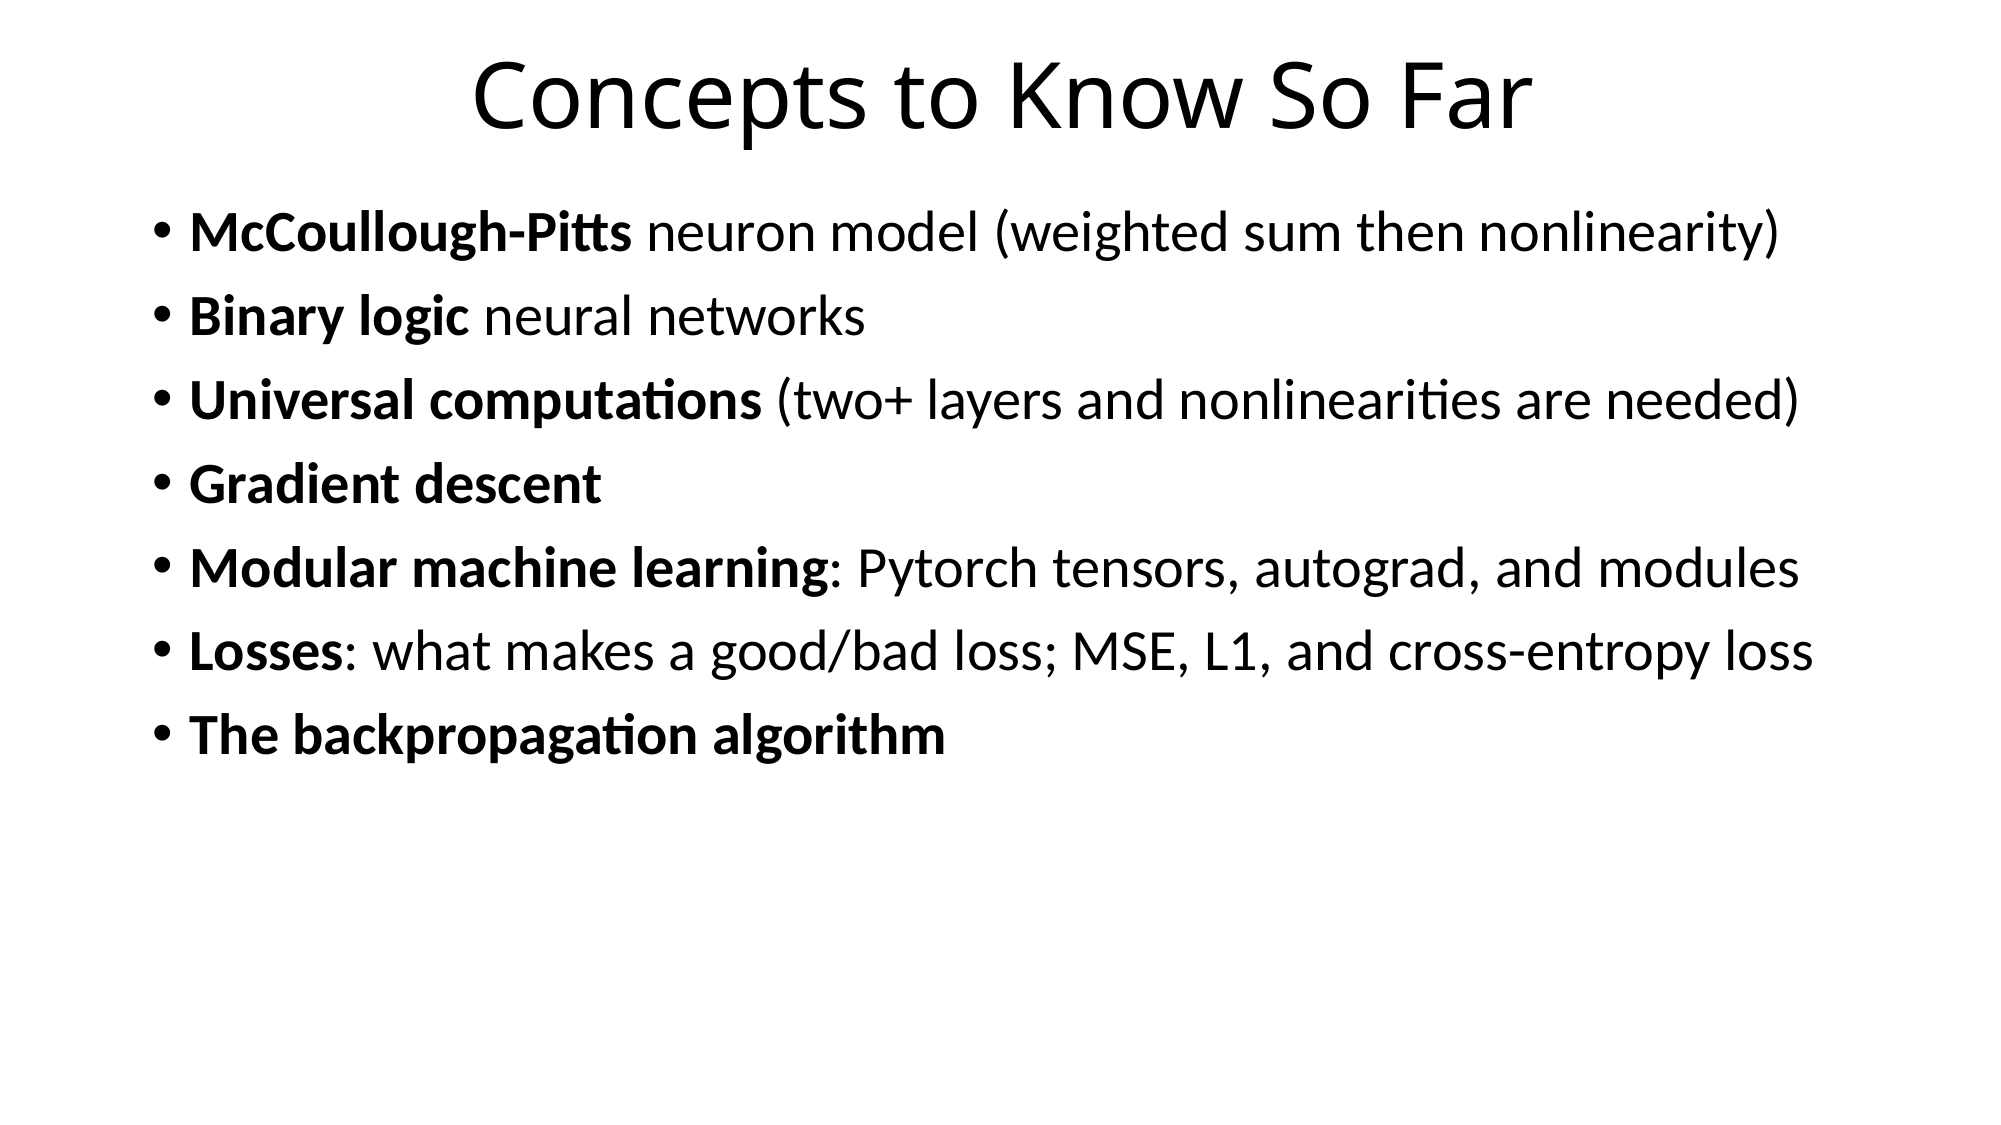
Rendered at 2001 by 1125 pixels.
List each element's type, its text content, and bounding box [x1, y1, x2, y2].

list McCoullough-Pitts neuron model (weighted sum then nonlinearity) Binary logic neural networks Universal computations (two+ layers and nonlinearities are needed) Gradient descent Modular machine learning: Pytorch tensors, autograd, and modules Losses: what makes a good/bad loss; MSE, L1, and cross-entropy loss The backpropagation algorithm [137, 194, 1863, 1063]
title Concepts to Know So Far [2, 3, 2000, 195]
